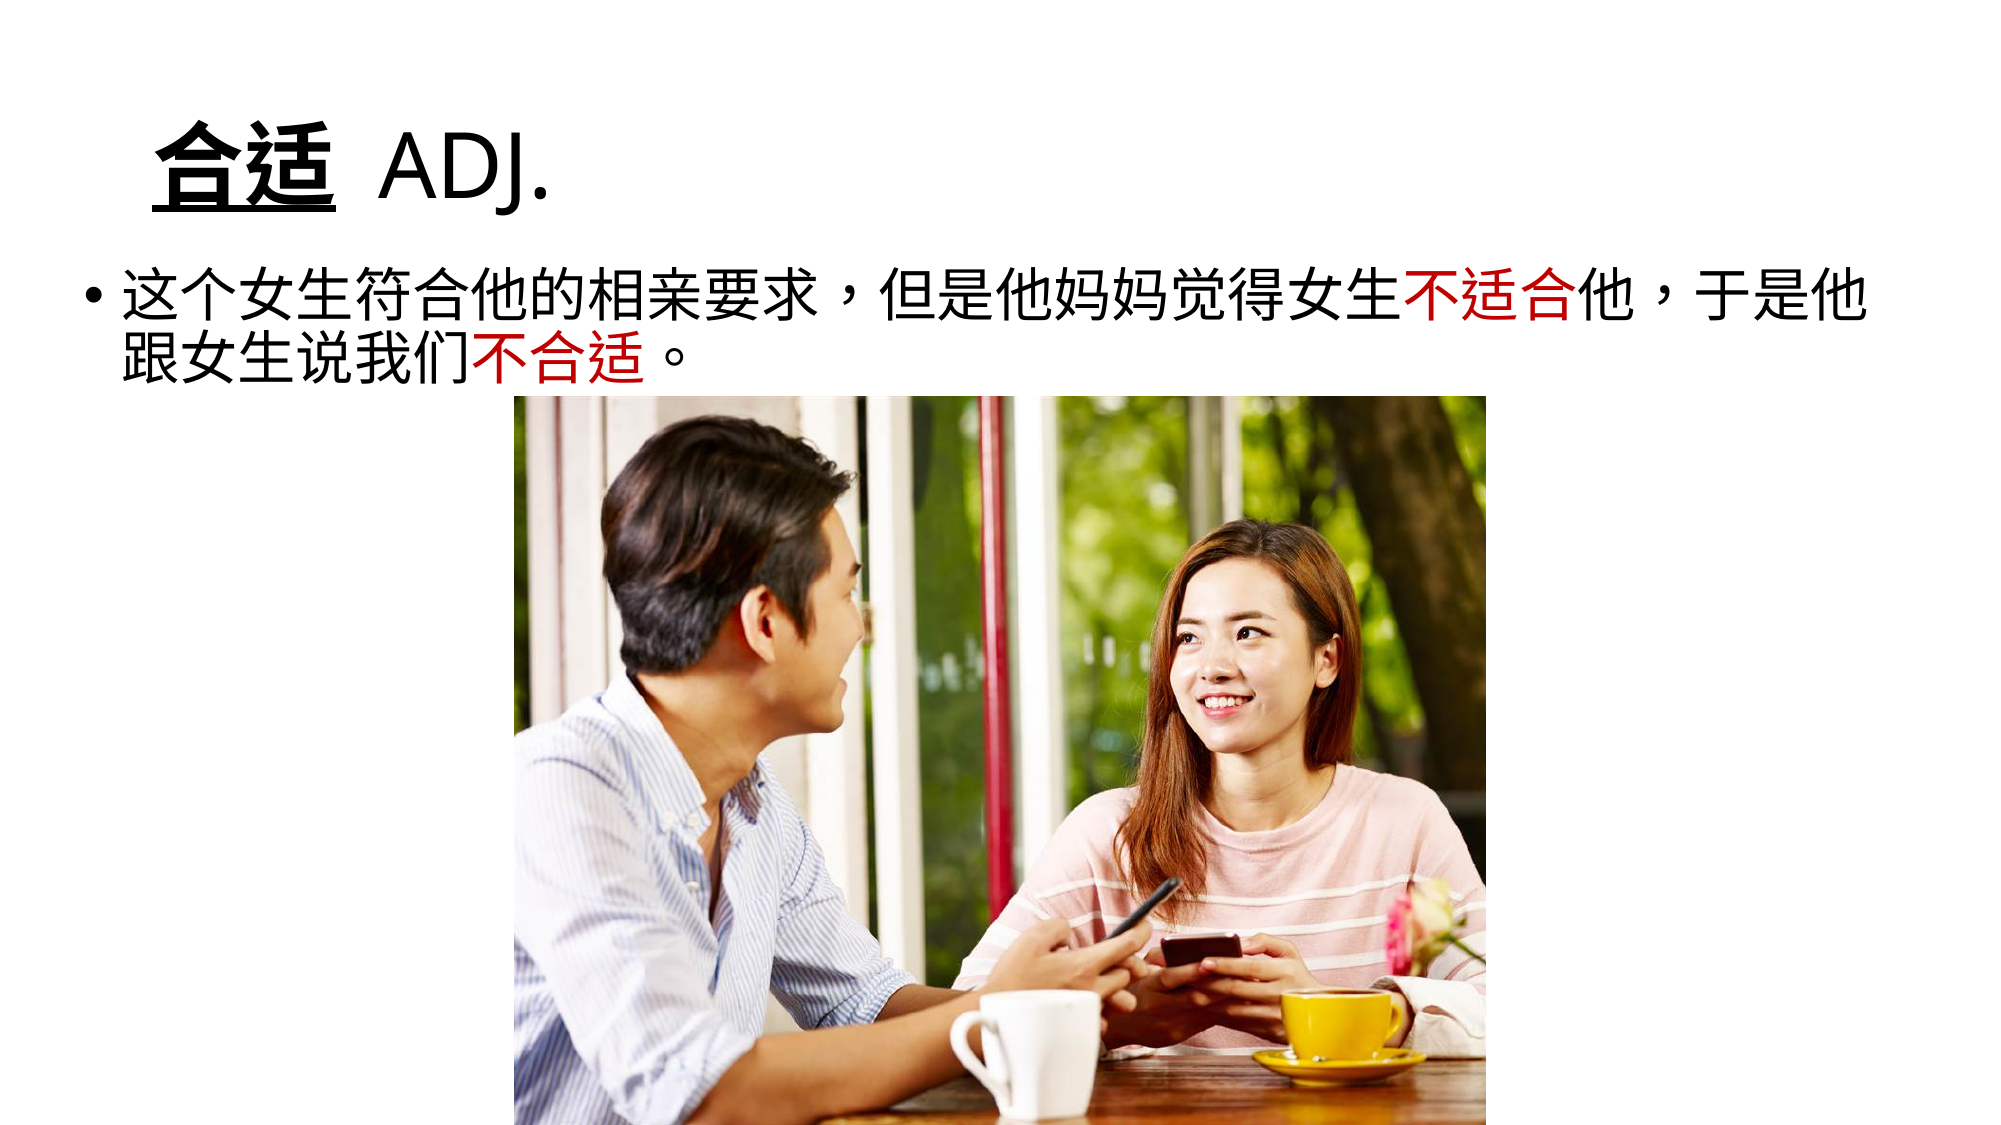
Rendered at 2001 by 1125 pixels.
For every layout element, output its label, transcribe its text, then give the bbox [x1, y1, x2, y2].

title 合适 ADJ. [137, 59, 1863, 259]
picture [513, 396, 1487, 1125]
list 这个女生符合他的相亲要求，但是他妈妈觉得女生不适合他，于是他跟女生说我们不合适。 [68, 259, 1932, 1102]
